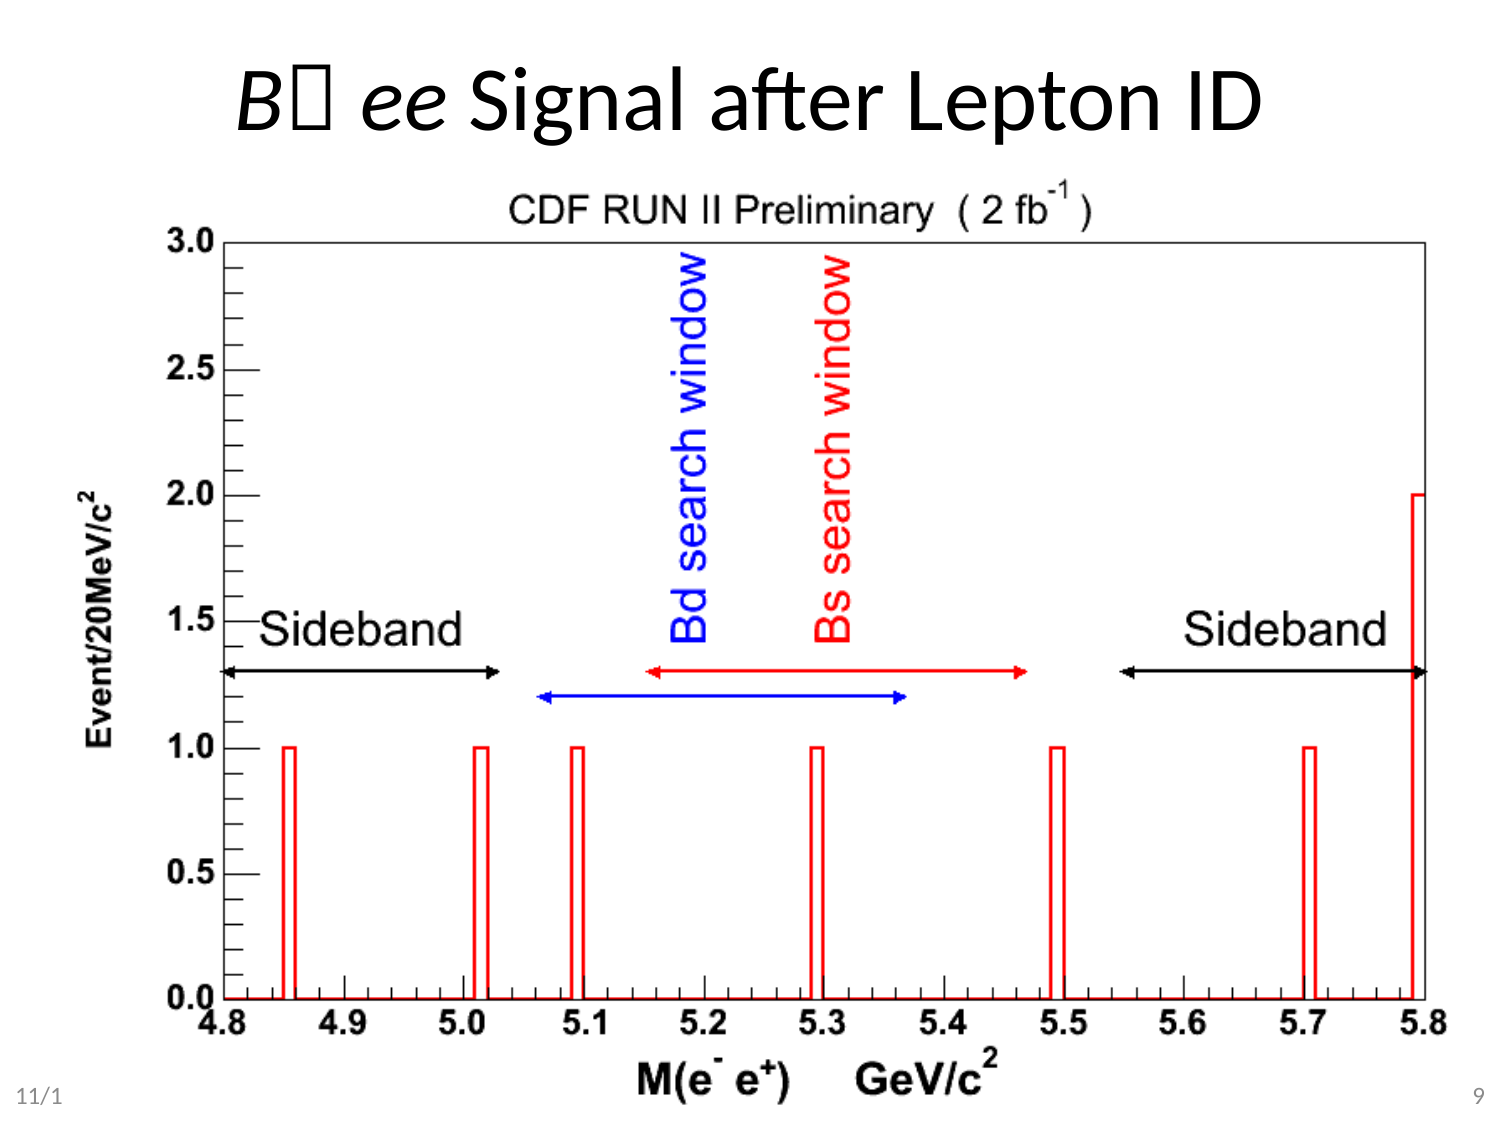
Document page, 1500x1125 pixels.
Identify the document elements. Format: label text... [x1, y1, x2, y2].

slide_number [0, 1065, 58, 1125]
picture [62, 166, 1451, 1125]
slide_number 9 [1454, 1065, 1500, 1125]
title B ee Signal after Lepton ID [0, 0, 1500, 188]
